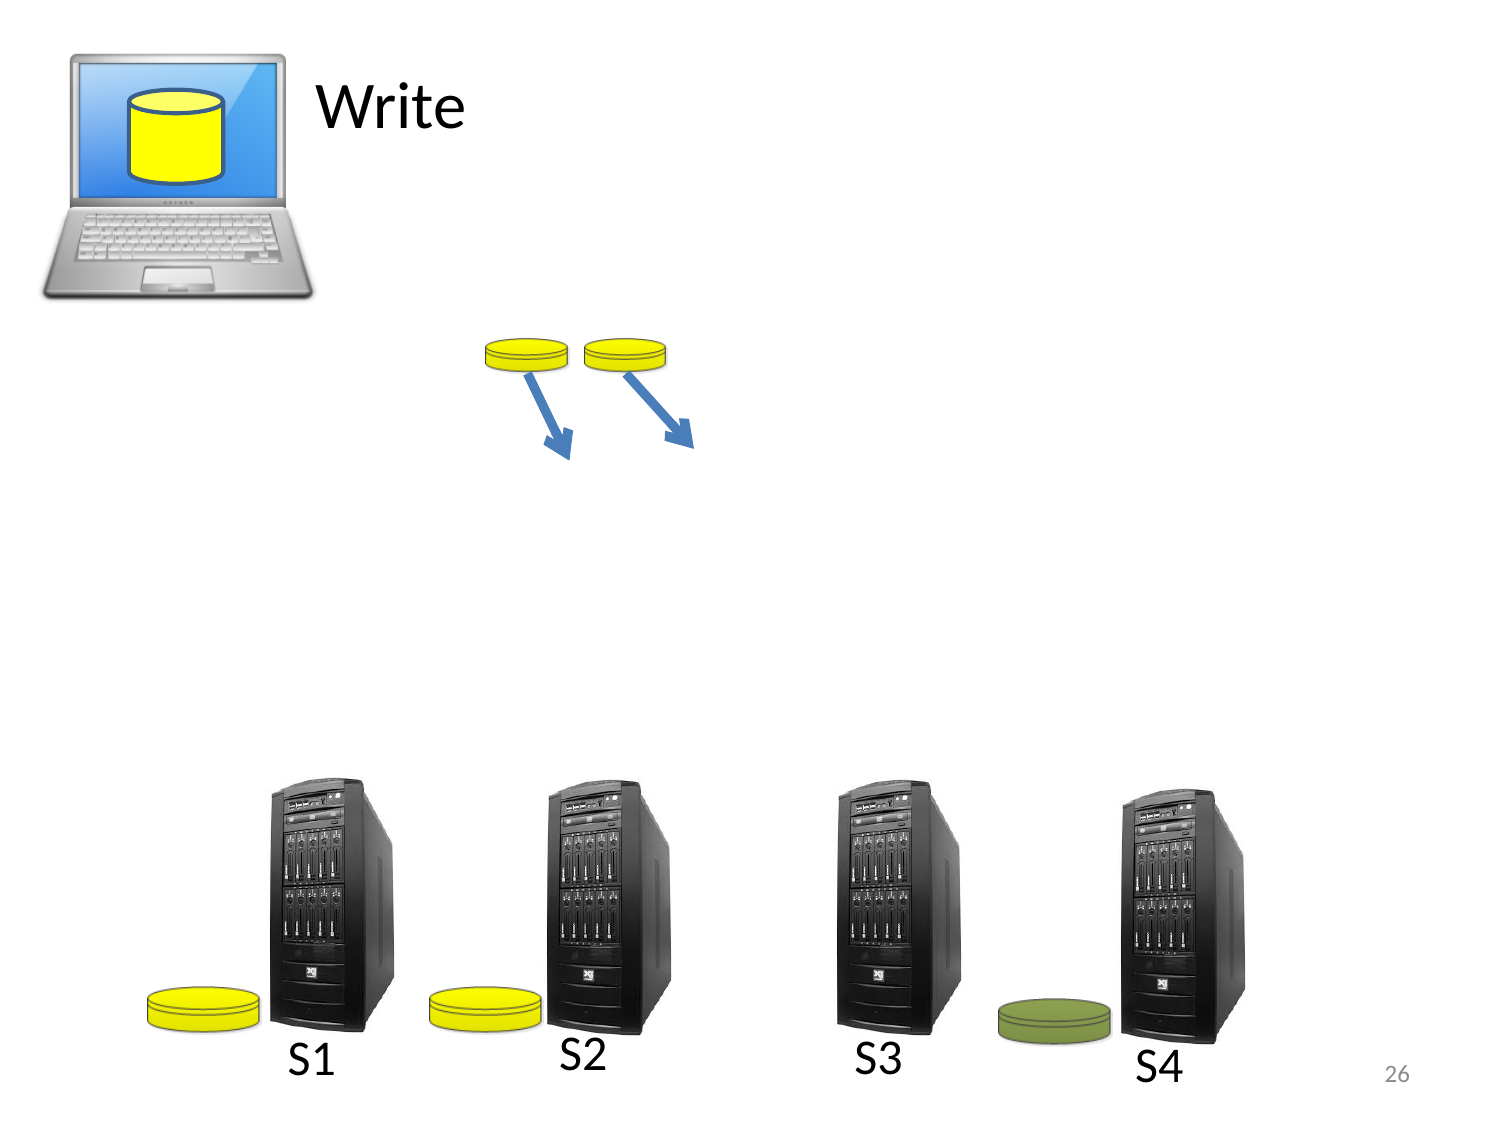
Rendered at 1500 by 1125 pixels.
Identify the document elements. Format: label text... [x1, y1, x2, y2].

picture [147, 986, 262, 1036]
picture [485, 337, 570, 374]
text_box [625, 373, 695, 450]
picture [997, 998, 1113, 1048]
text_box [34, 27, 322, 315]
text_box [527, 373, 570, 461]
text_box S3 [839, 1047, 918, 1092]
text_box S2 [544, 1046, 623, 1088]
picture [266, 774, 397, 1036]
text_box S4 [1120, 1055, 1199, 1100]
text_box S1 [273, 1044, 351, 1093]
picture [833, 777, 963, 1039]
picture [429, 777, 674, 1039]
picture [1116, 786, 1247, 1047]
slide_number 26 [1074, 1042, 1425, 1103]
picture [583, 337, 669, 374]
text_box Write [326, 54, 490, 150]
